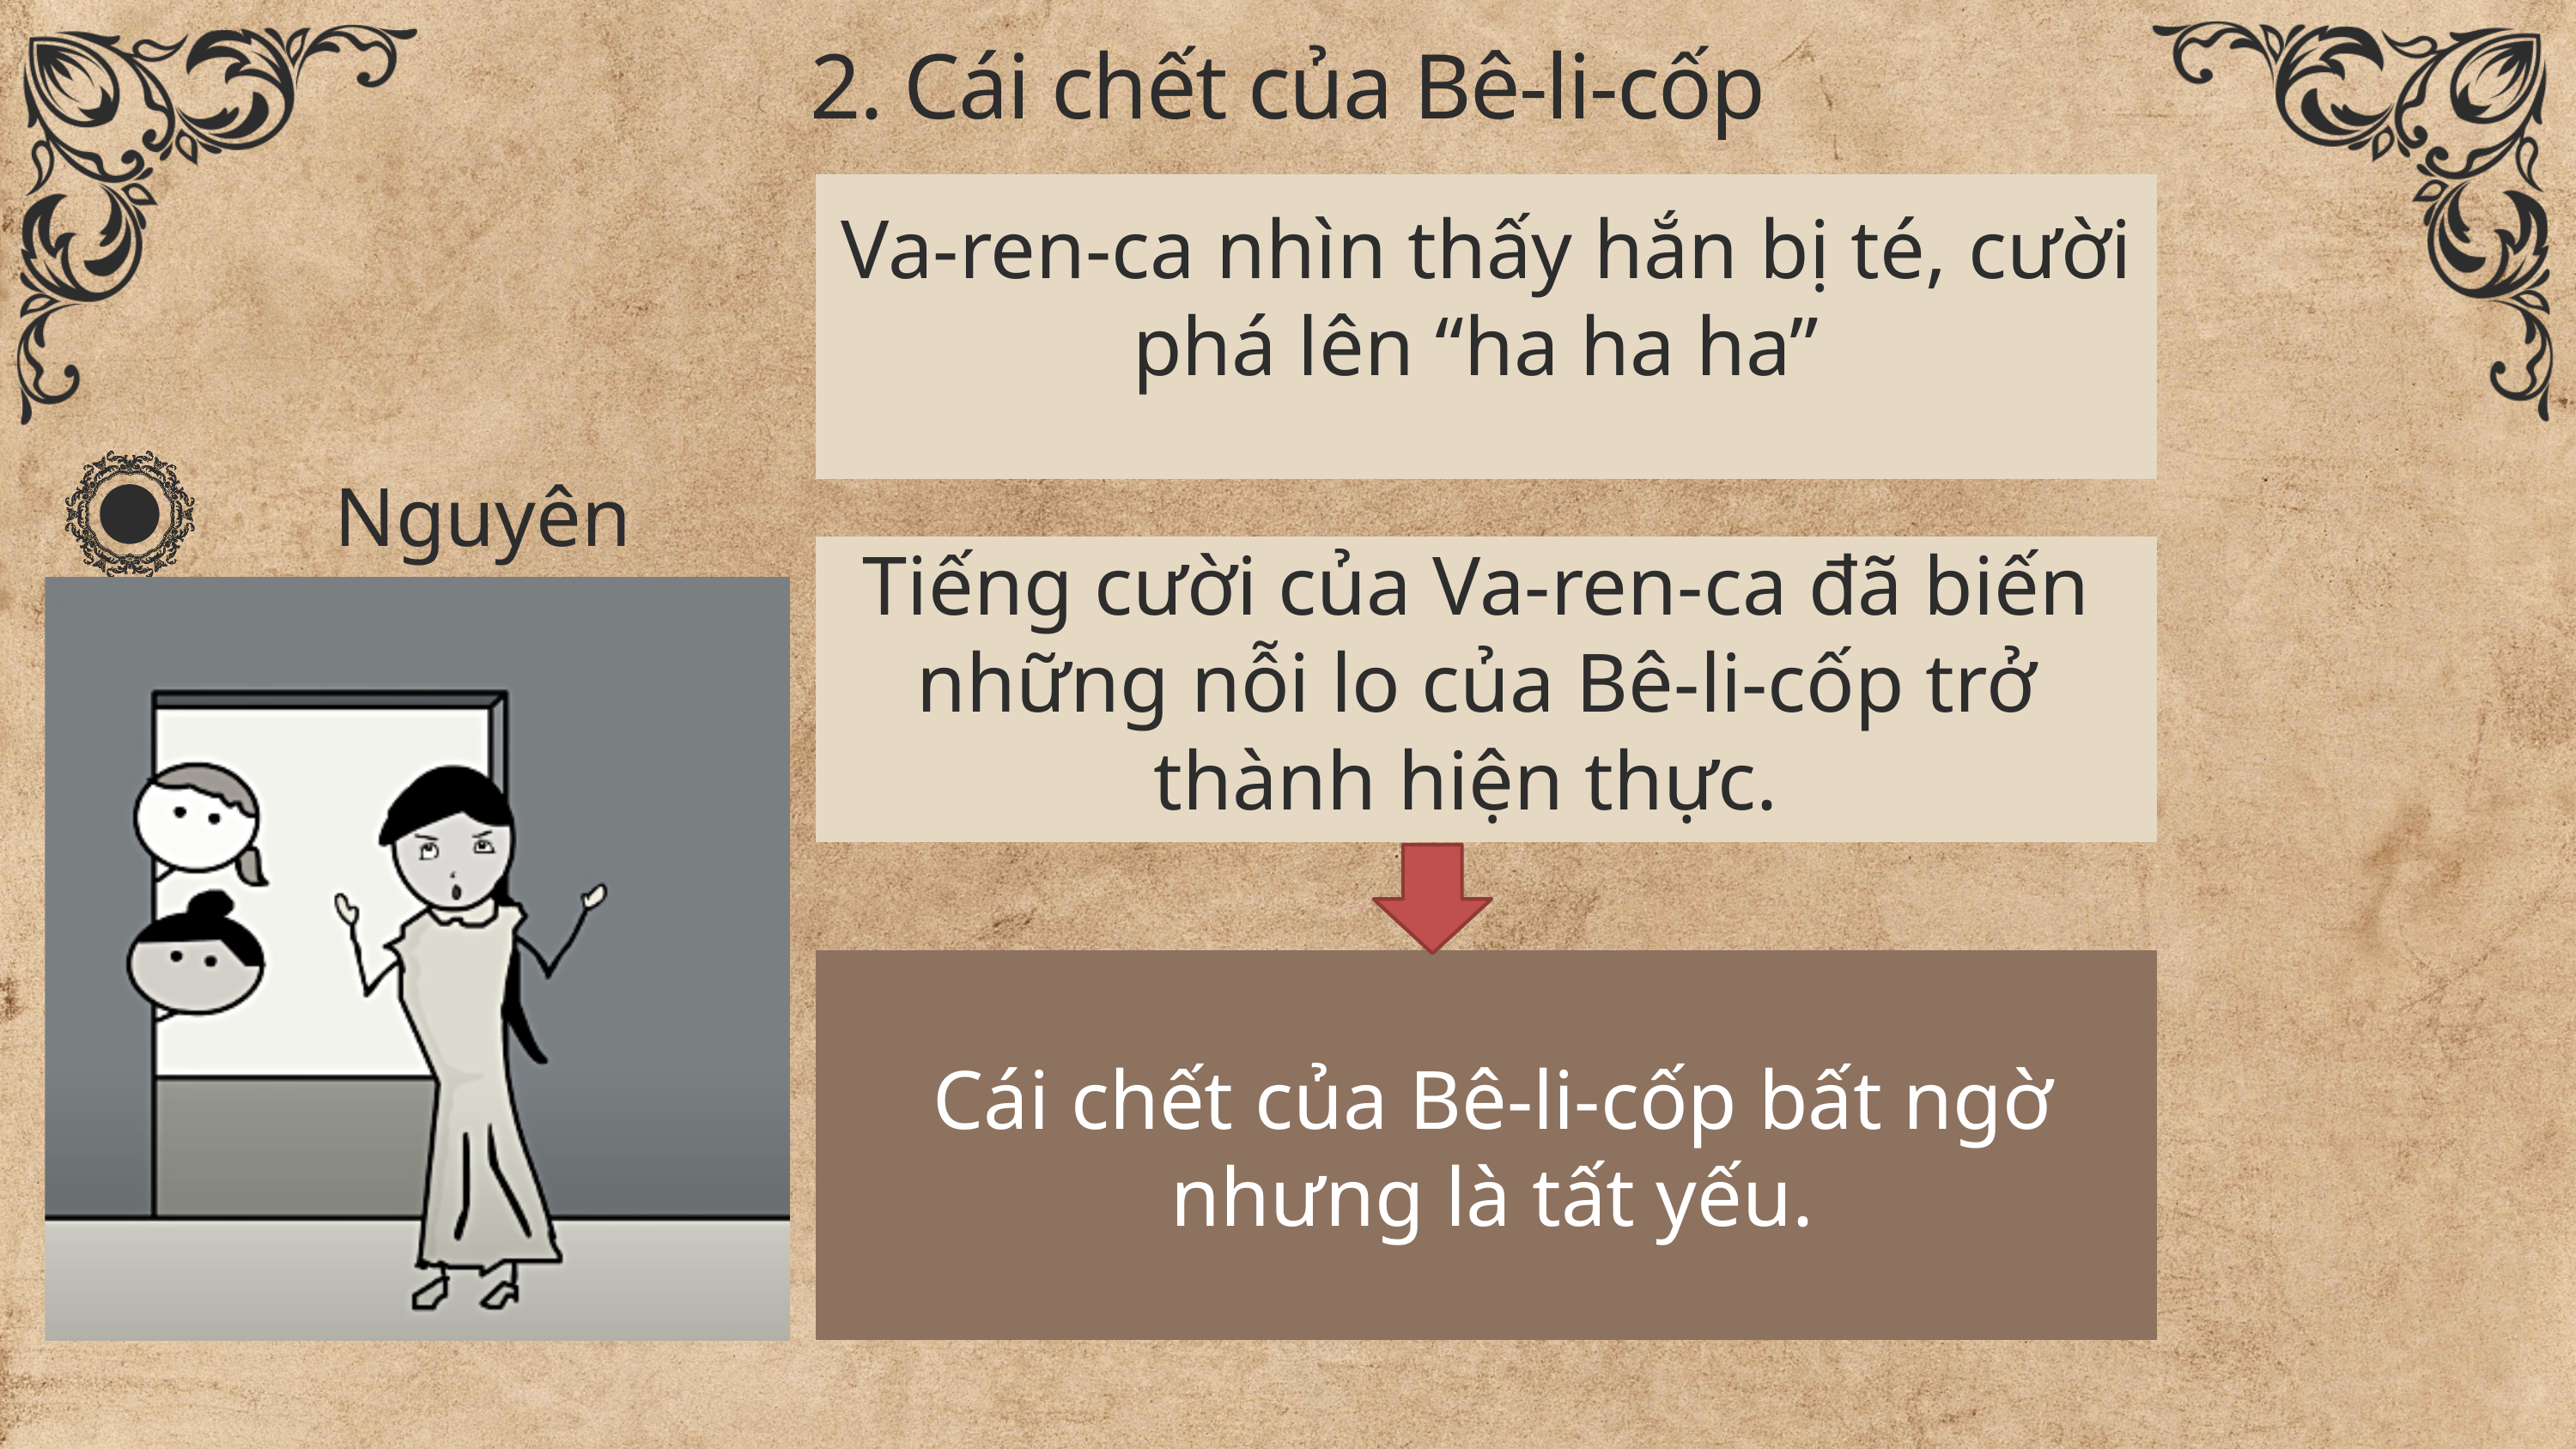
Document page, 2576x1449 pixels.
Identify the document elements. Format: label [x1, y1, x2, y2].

picture [0, 0, 2576, 1449]
text_box [816, 173, 2158, 480]
text_box [816, 949, 2158, 1341]
text_box [99, 483, 161, 544]
text_box [816, 536, 2158, 842]
